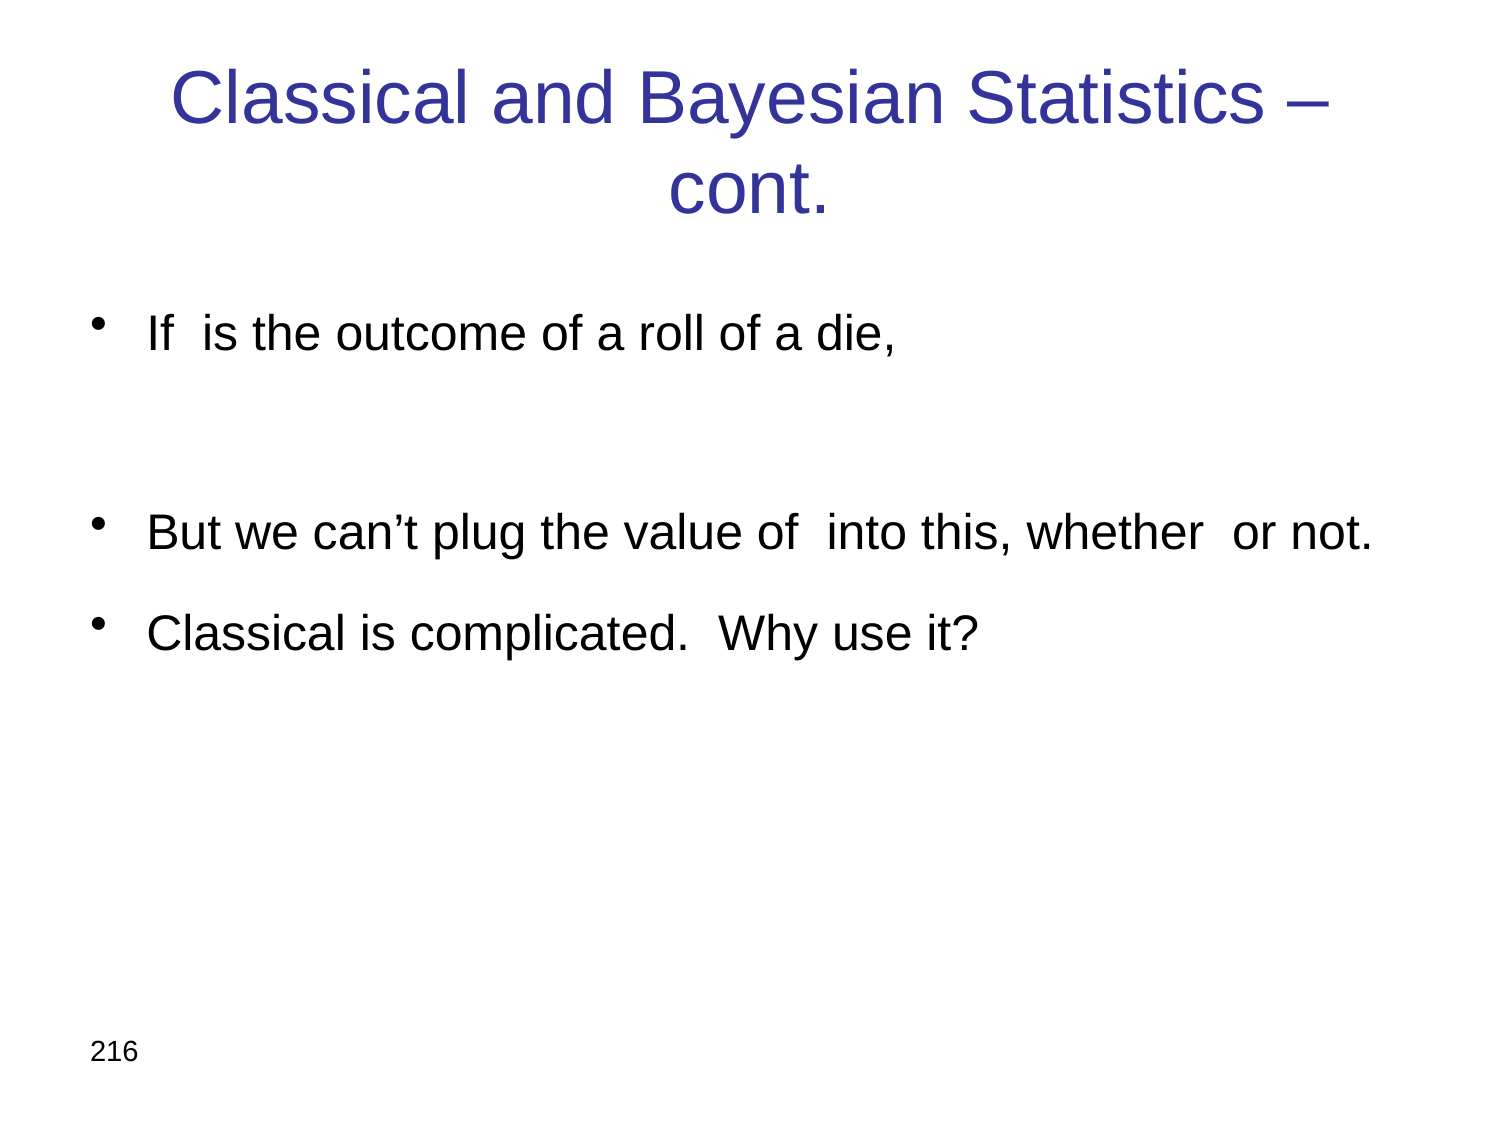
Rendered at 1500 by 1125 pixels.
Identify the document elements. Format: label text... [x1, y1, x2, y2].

title Classical and Bayesian Statistics – cont. [75, 45, 1425, 233]
slide_number 216 [74, 1024, 426, 1103]
